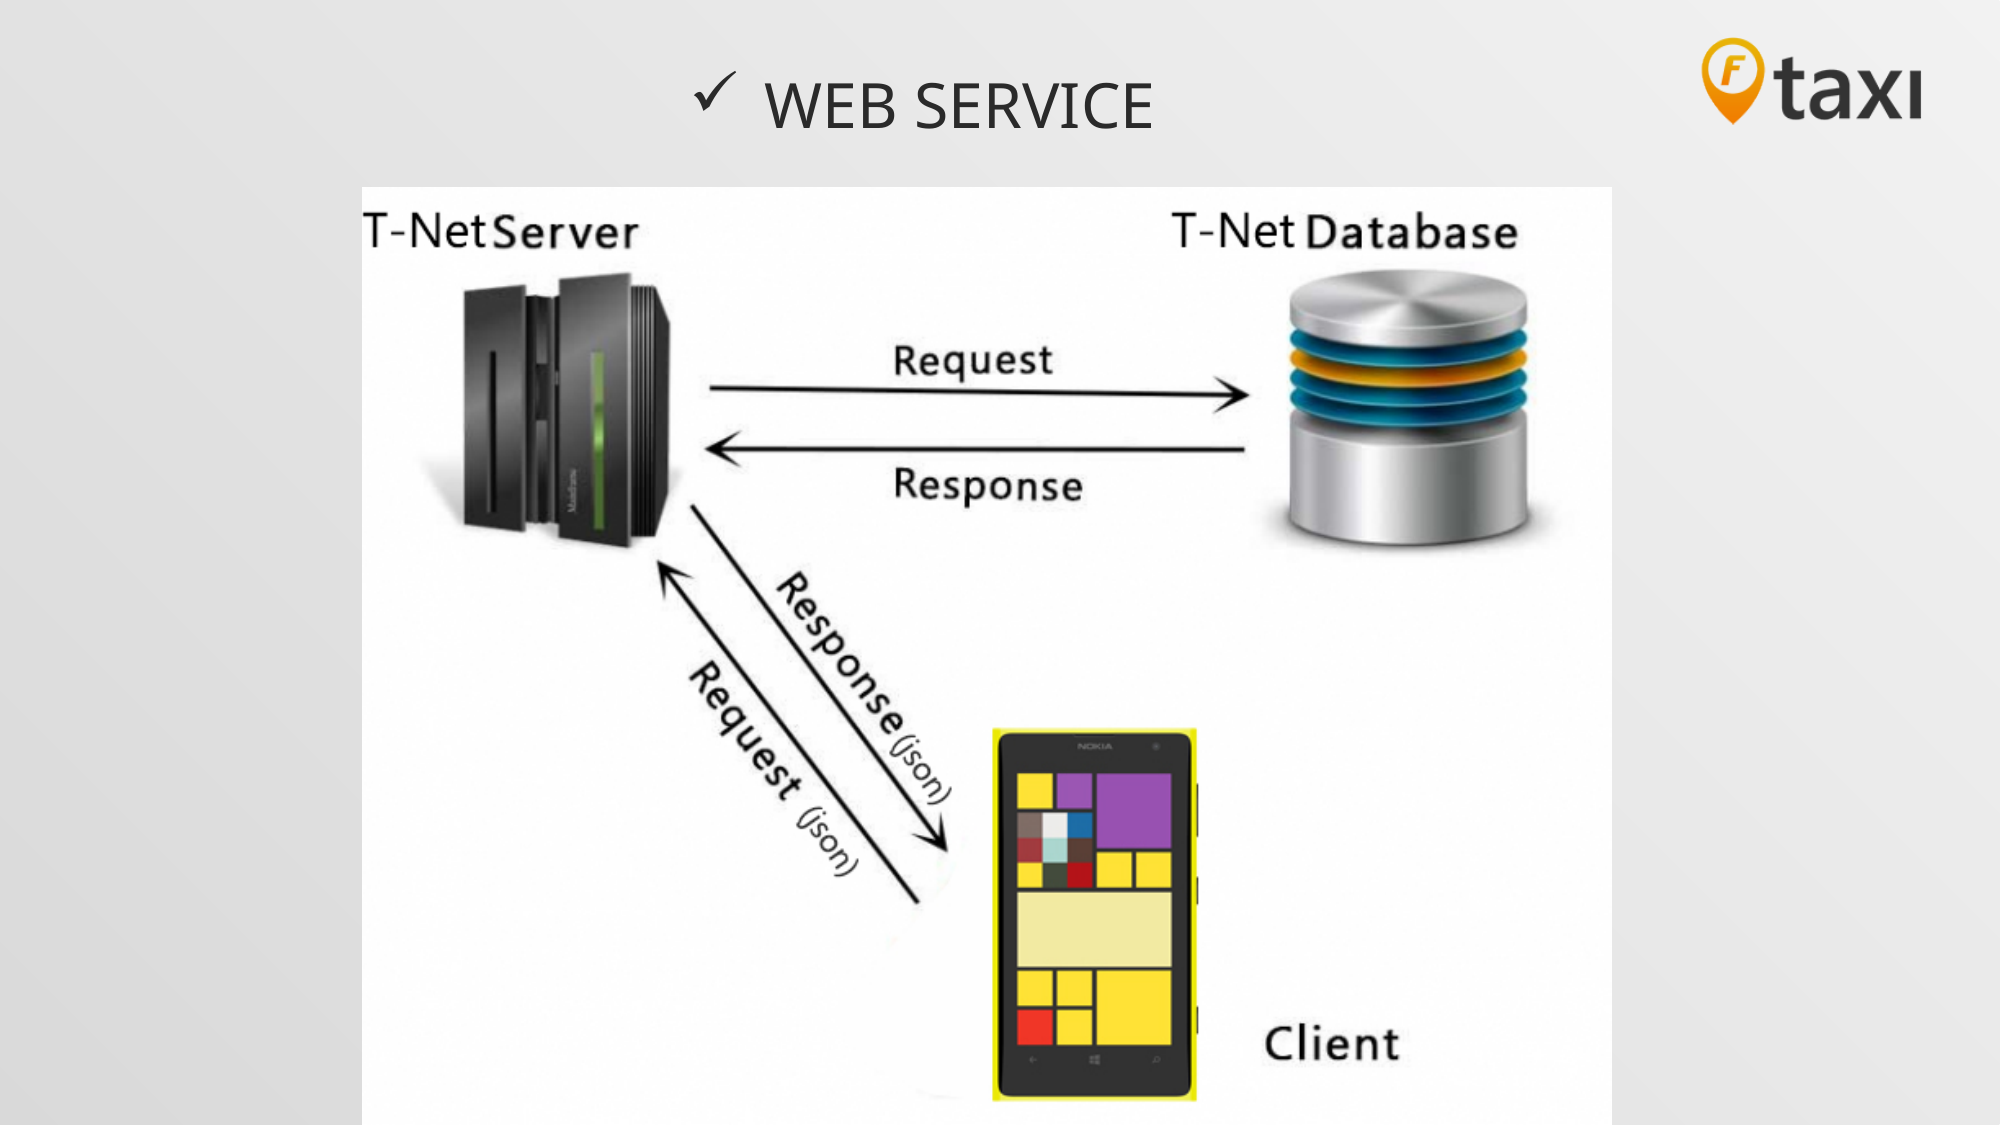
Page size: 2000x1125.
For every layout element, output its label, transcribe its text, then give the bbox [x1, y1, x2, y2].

picture [362, 187, 1612, 1125]
picture [1699, 37, 1927, 125]
text_box Web service [674, 50, 1475, 150]
